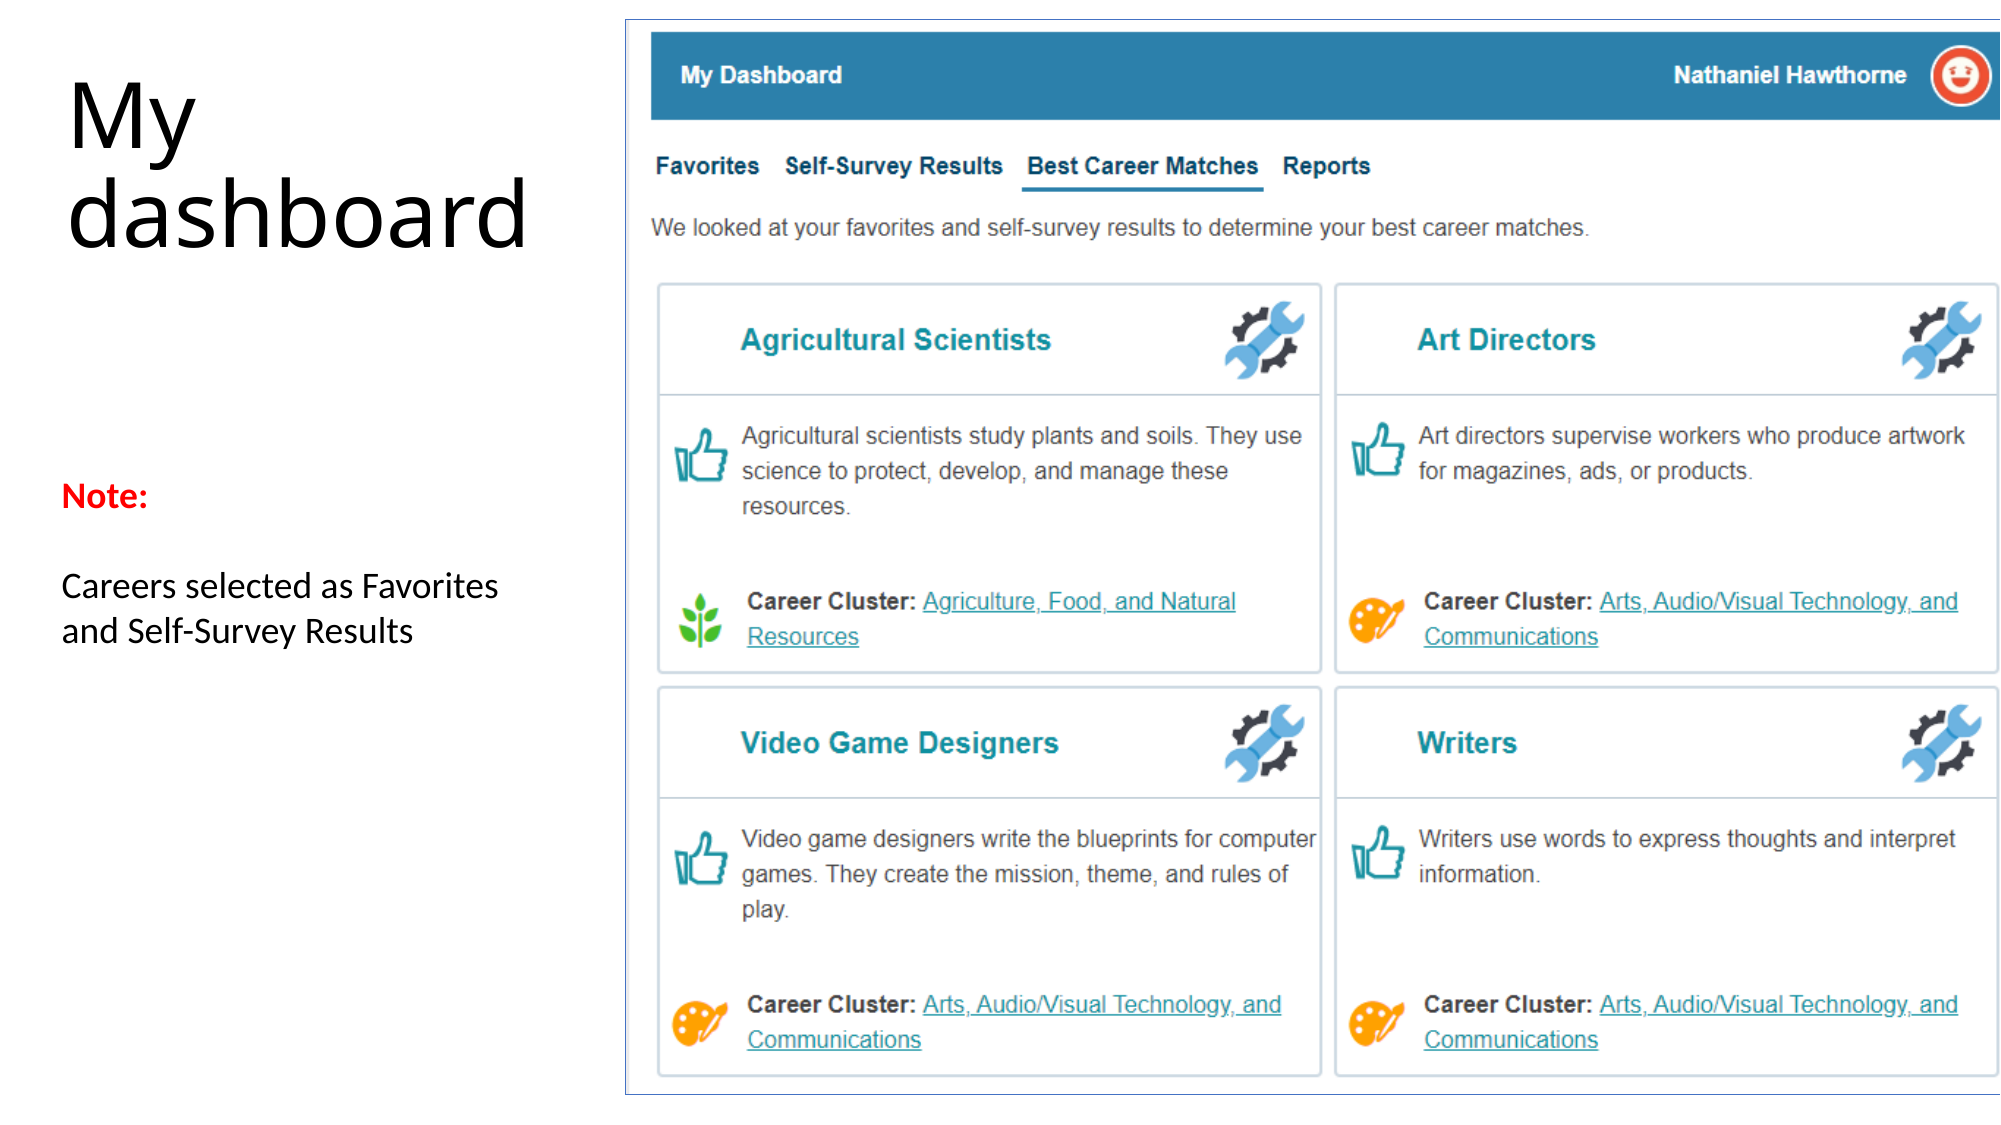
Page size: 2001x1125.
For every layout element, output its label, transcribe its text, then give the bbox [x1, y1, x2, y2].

picture [625, 19, 2000, 1095]
title My dashboard [51, 59, 625, 278]
text_box Note: Careers selected as Favorites and Self-Survey Results [46, 463, 577, 704]
